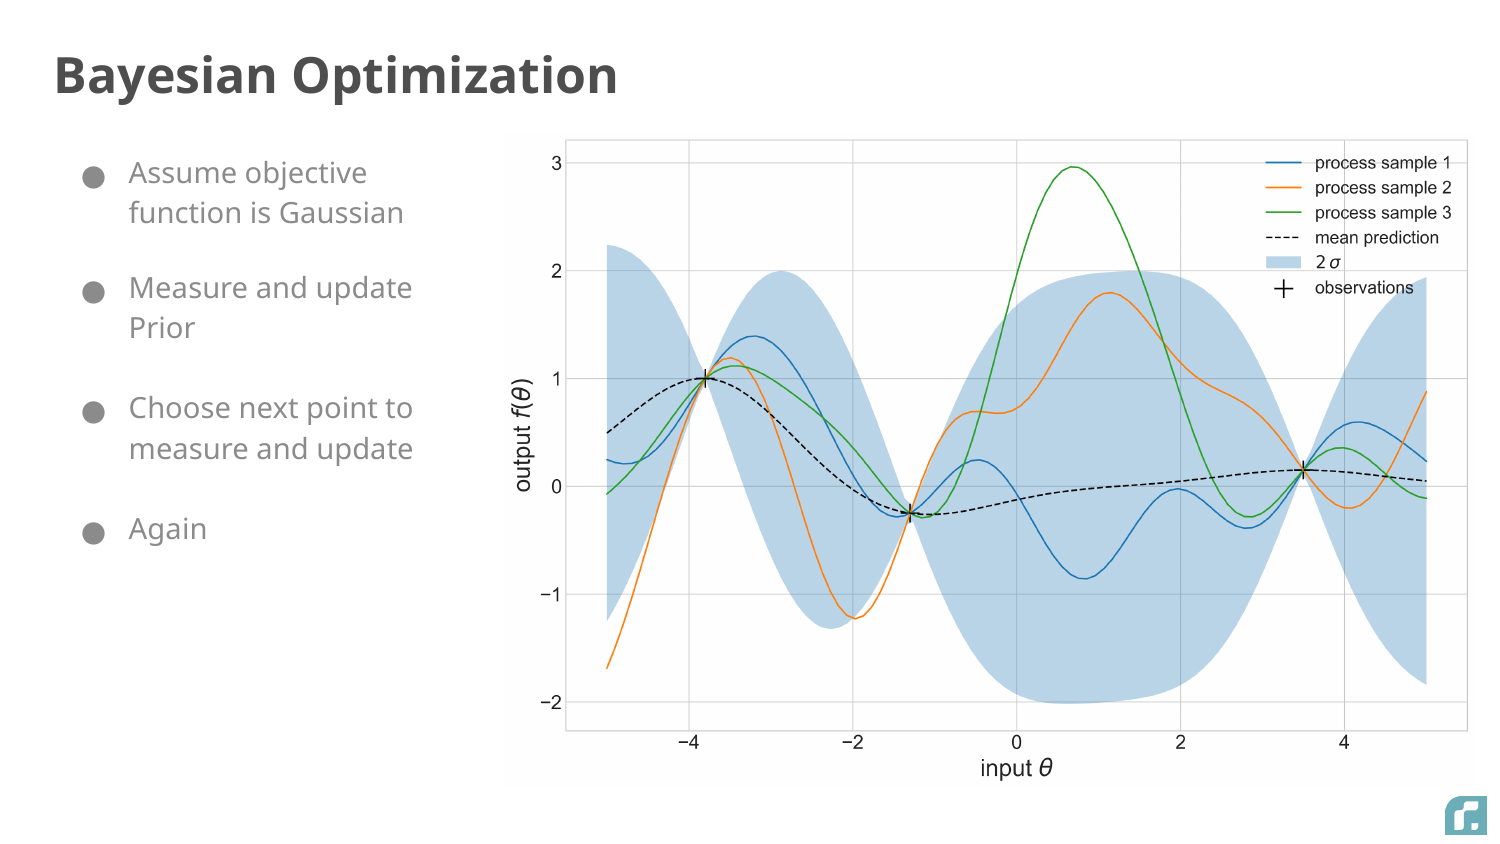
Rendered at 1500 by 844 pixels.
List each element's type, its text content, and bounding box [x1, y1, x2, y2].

picture [1445, 796, 1487, 835]
title Bayesian Optimization [38, 28, 1334, 108]
picture [503, 132, 1476, 789]
list Assume objective function is Gaussian Measure and update Prior Choose next point to measure and update Again [38, 133, 479, 754]
